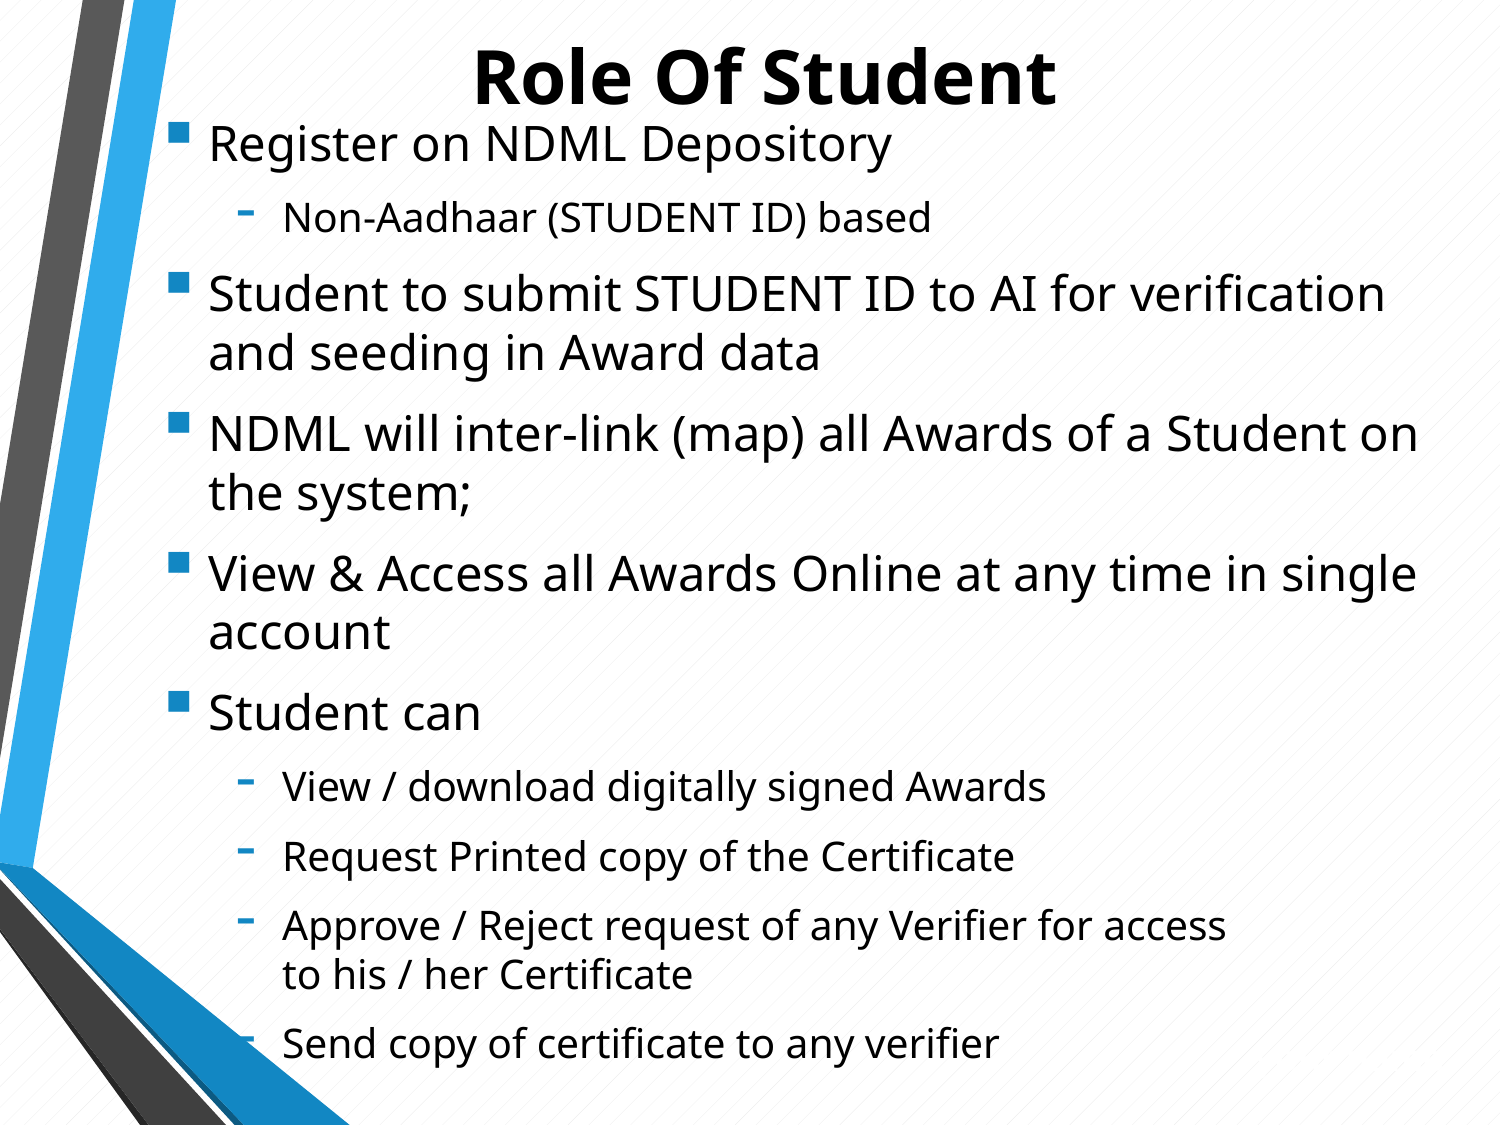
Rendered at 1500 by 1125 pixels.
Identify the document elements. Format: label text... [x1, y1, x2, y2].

list Register on NDML Depository Non-Aadhaar (STUDENT ID) based Student to submit STUDENT ID to AI for verification and seeding in Award data NDML will inter-link (map) all Awards of a Student on the system; View & Access all Awards Online at any time in single account Student can View / download digitally signed Awards Request Printed copy of the Certificate Approve / Reject request of any Verifier for access to his / her Certificate Send copy of certificate to any verifier [147, 101, 1459, 1078]
title Role Of Student [0, 0, 1500, 149]
